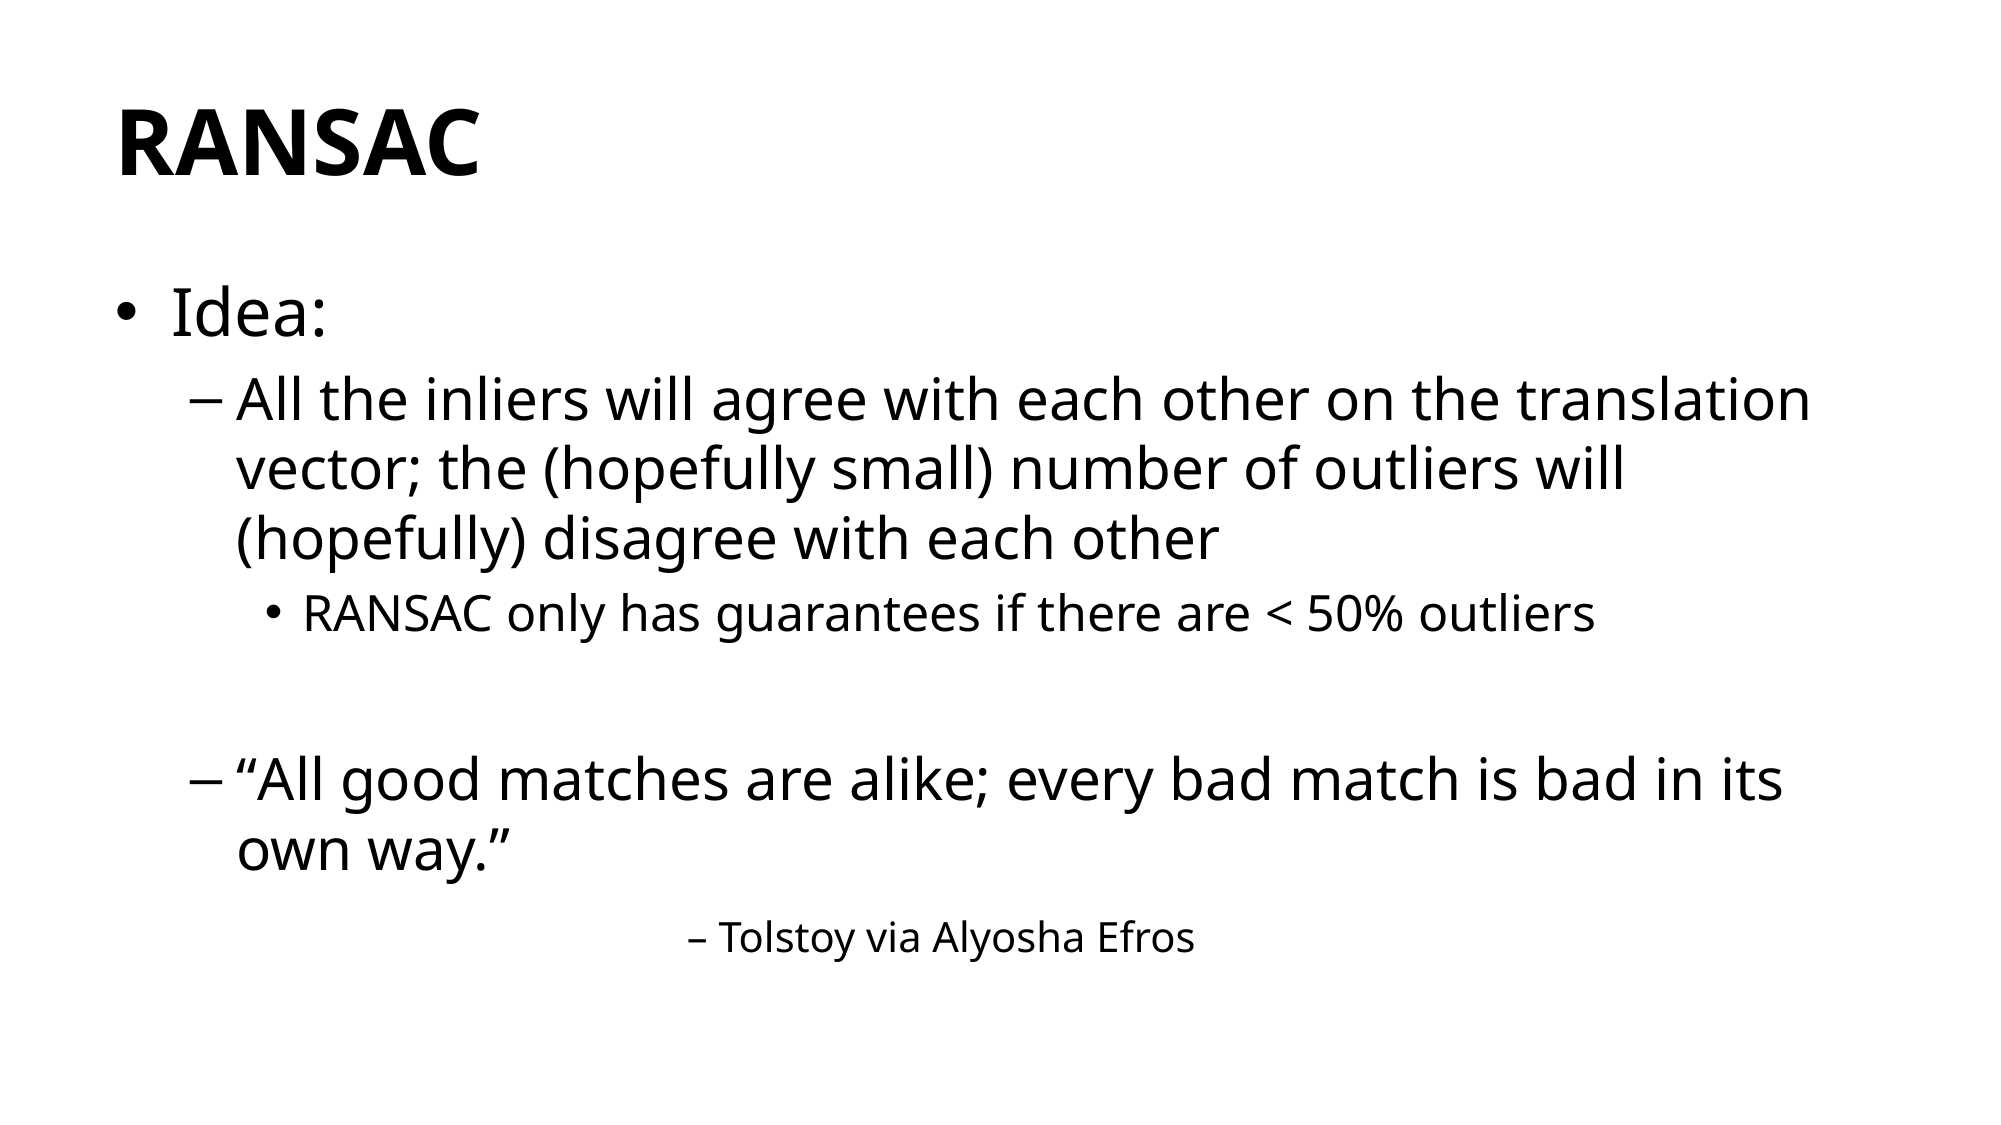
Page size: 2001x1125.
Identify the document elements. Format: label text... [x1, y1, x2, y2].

list Idea: All the inliers will agree with each other on the translation vector; the (hopefully small) number of outliers will (hopefully) disagree with each other RANSAC only has guarantees if there are < 50% outliers “All good matches are alike; every bad match is bad in its own way.” – Tolstoy via Alyosha Efros [99, 262, 1900, 1050]
title RANSAC [99, 45, 1900, 233]
